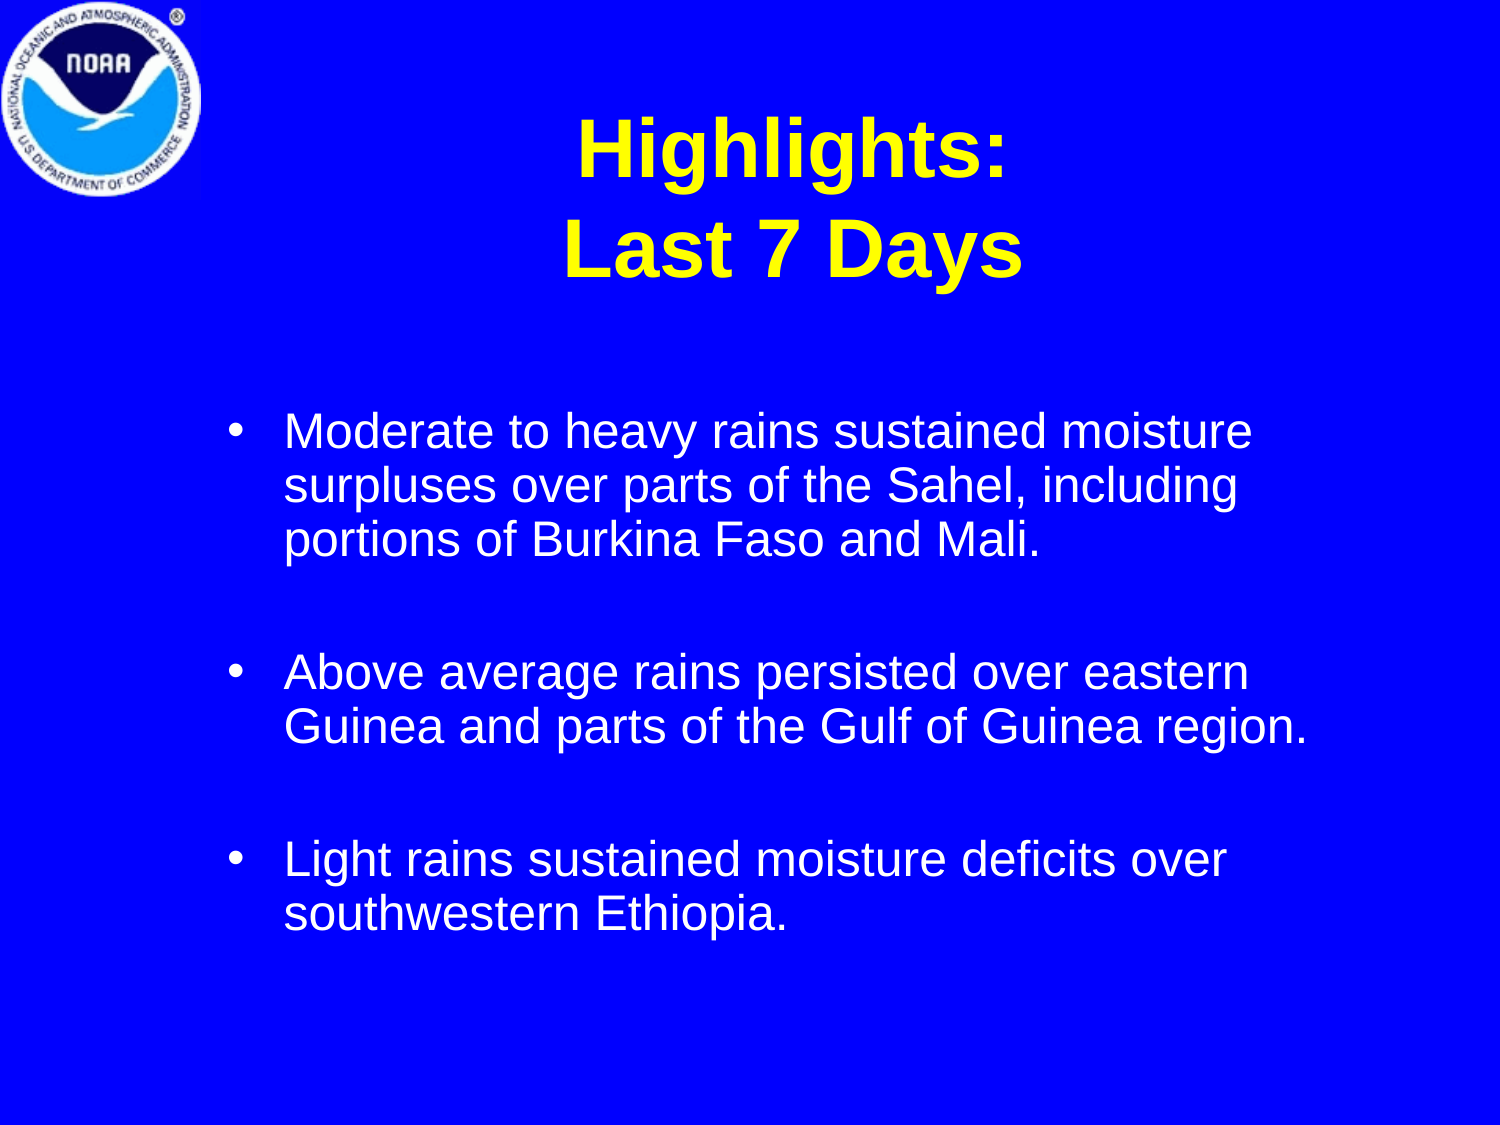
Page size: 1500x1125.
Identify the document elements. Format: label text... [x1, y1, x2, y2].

list Moderate to heavy rains sustained moisture surpluses over parts of the Sahel, including portions of Burkina Faso and Mali. Above average rains persisted over eastern Guinea and parts of the Gulf of Guinea region. Light rains sustained moisture deficits over southwestern Ethiopia. [212, 324, 1400, 1000]
title Highlights: Last 7 Days [200, 99, 1388, 288]
picture [0, 0, 200, 200]
